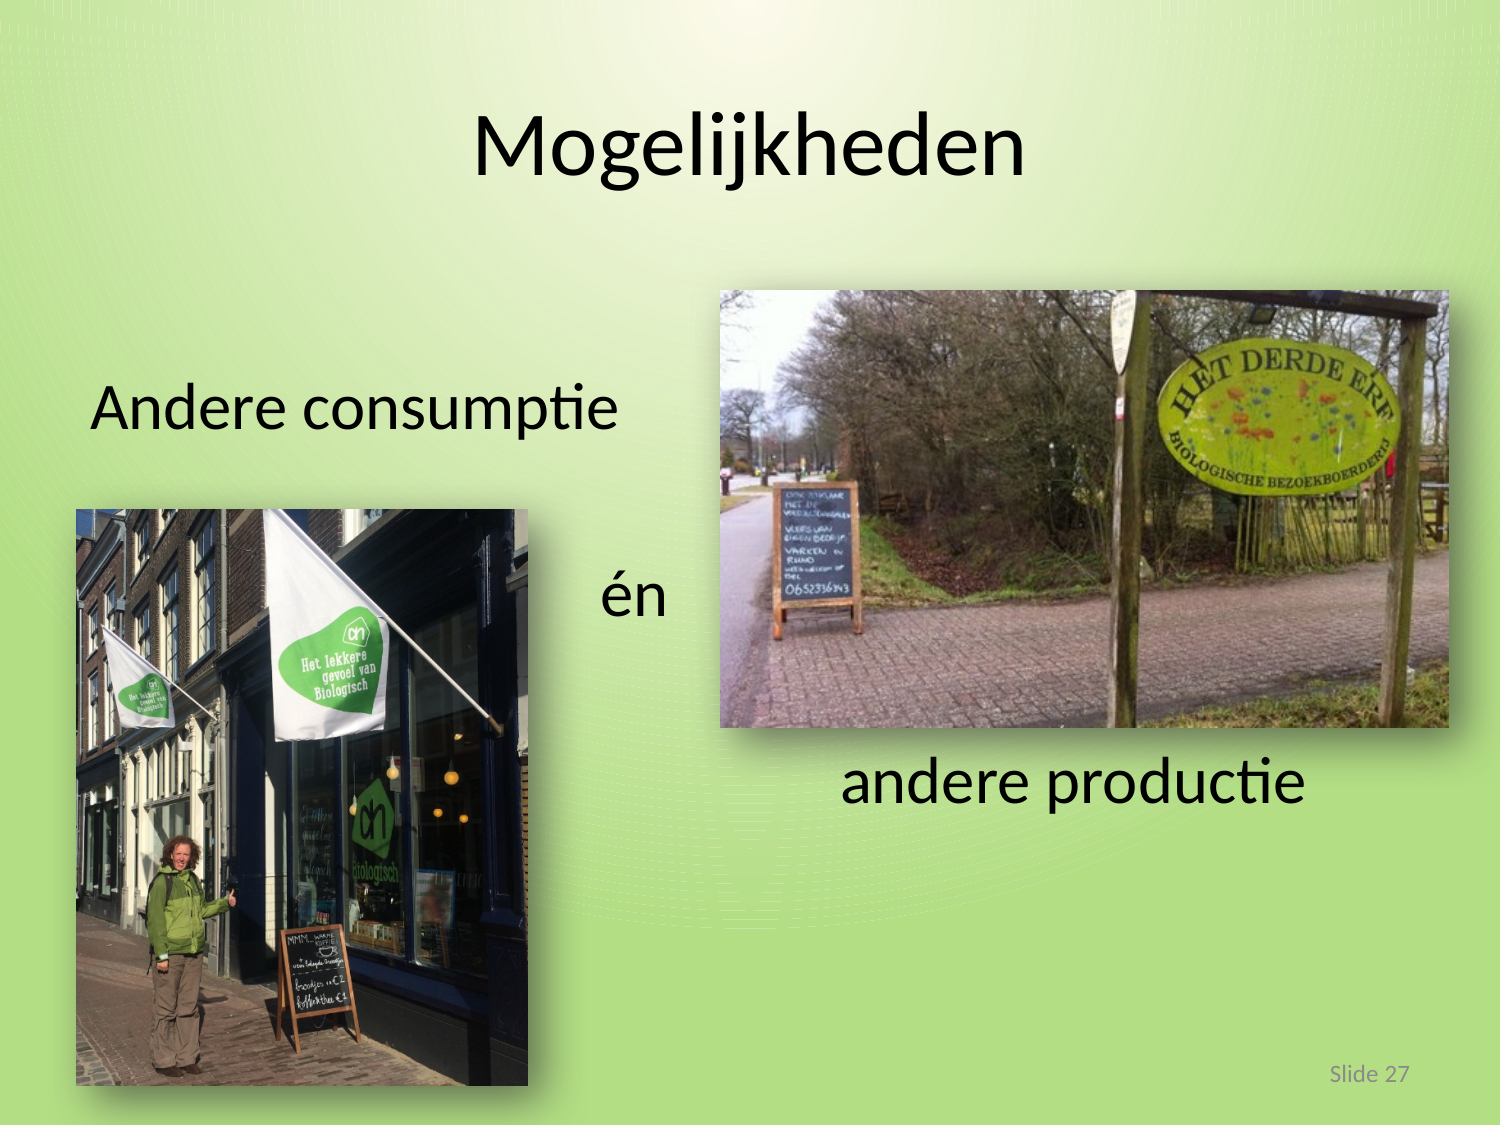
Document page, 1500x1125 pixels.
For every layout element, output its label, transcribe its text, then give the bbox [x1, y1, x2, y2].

picture [76, 509, 528, 1086]
slide_number Slide 27 [1074, 1042, 1425, 1103]
picture [719, 290, 1449, 729]
list Andere consumptie én andere productie [75, 262, 1425, 1005]
title Mogelijkheden [75, 45, 1425, 233]
